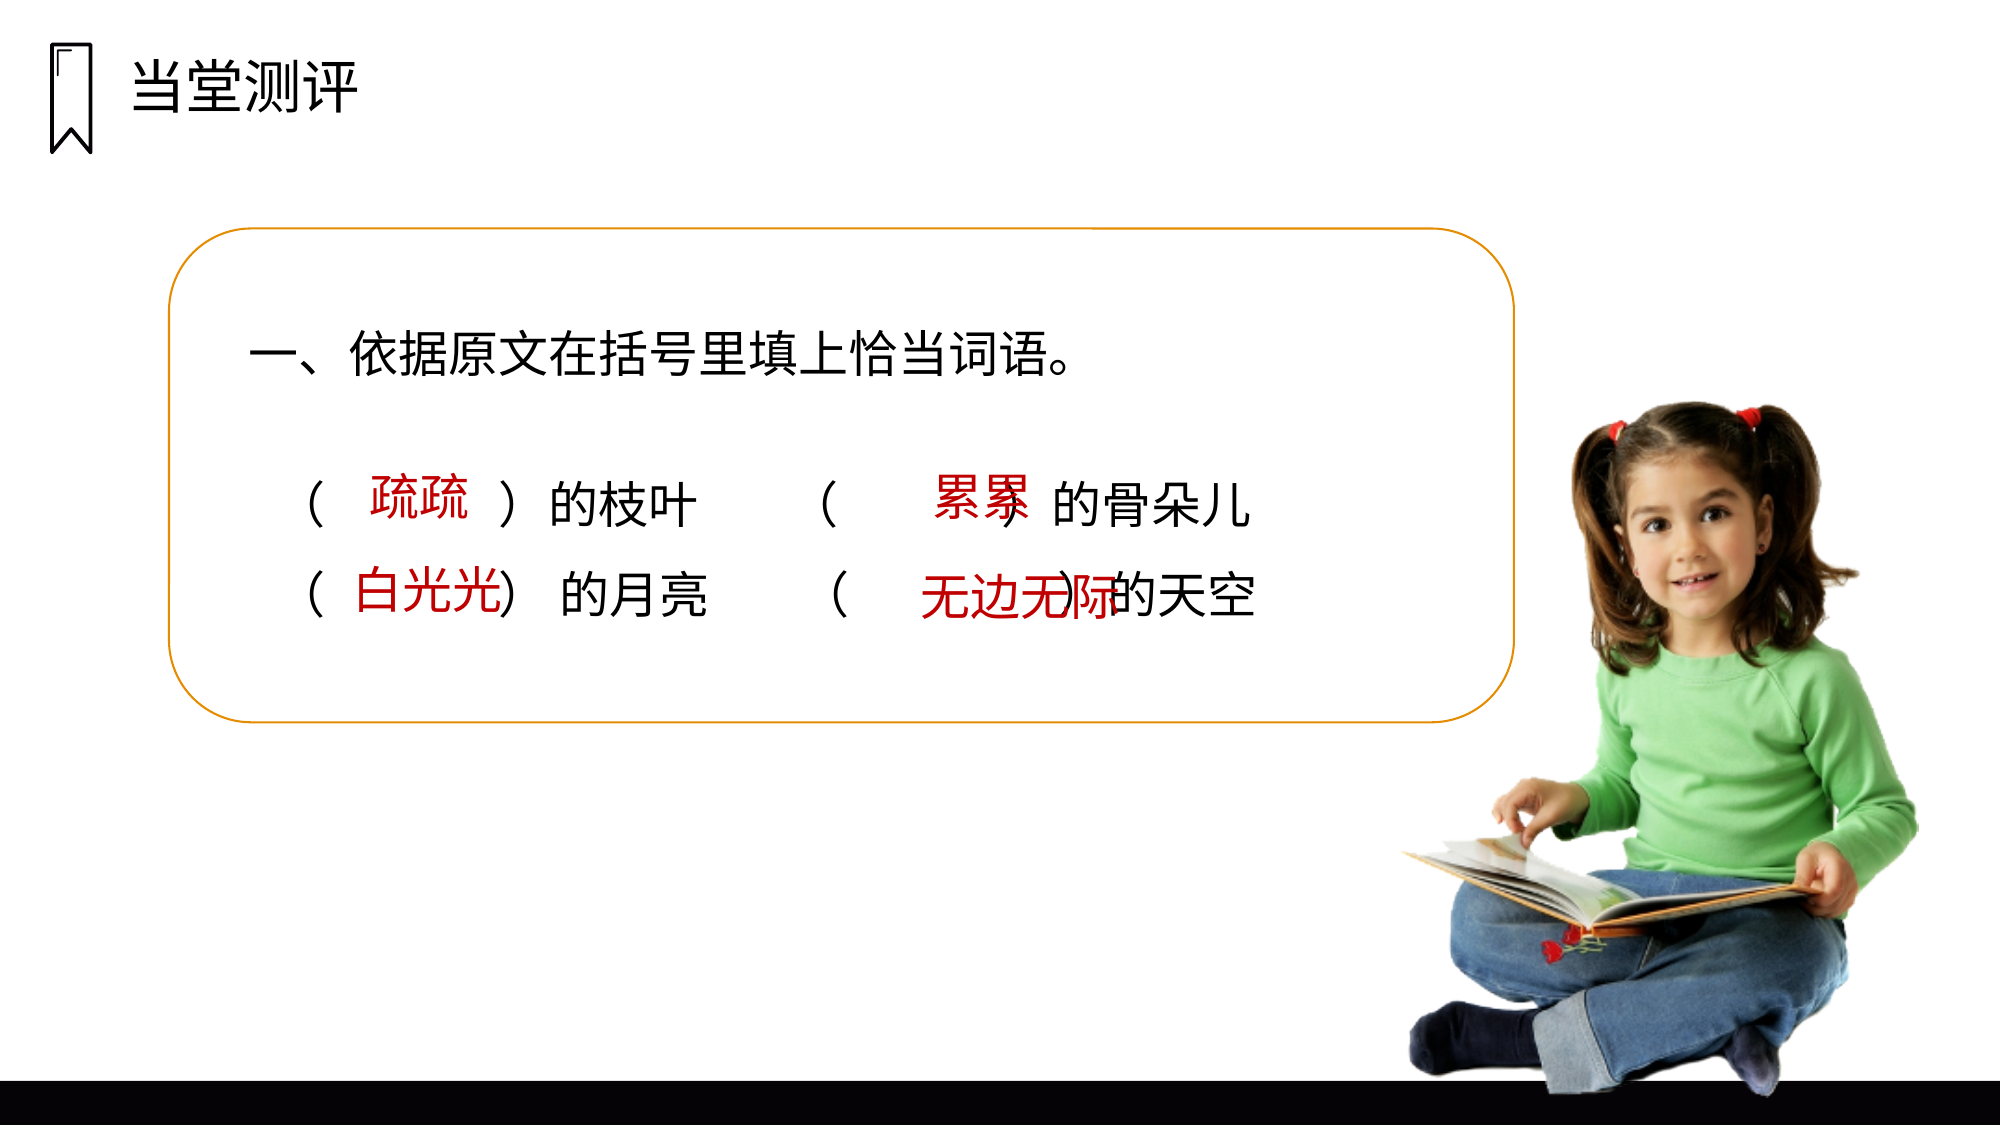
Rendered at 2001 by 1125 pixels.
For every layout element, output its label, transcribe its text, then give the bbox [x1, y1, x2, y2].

picture [1399, 400, 1919, 1098]
text_box [167, 227, 1515, 724]
text_box 当堂测评 [112, 42, 375, 128]
